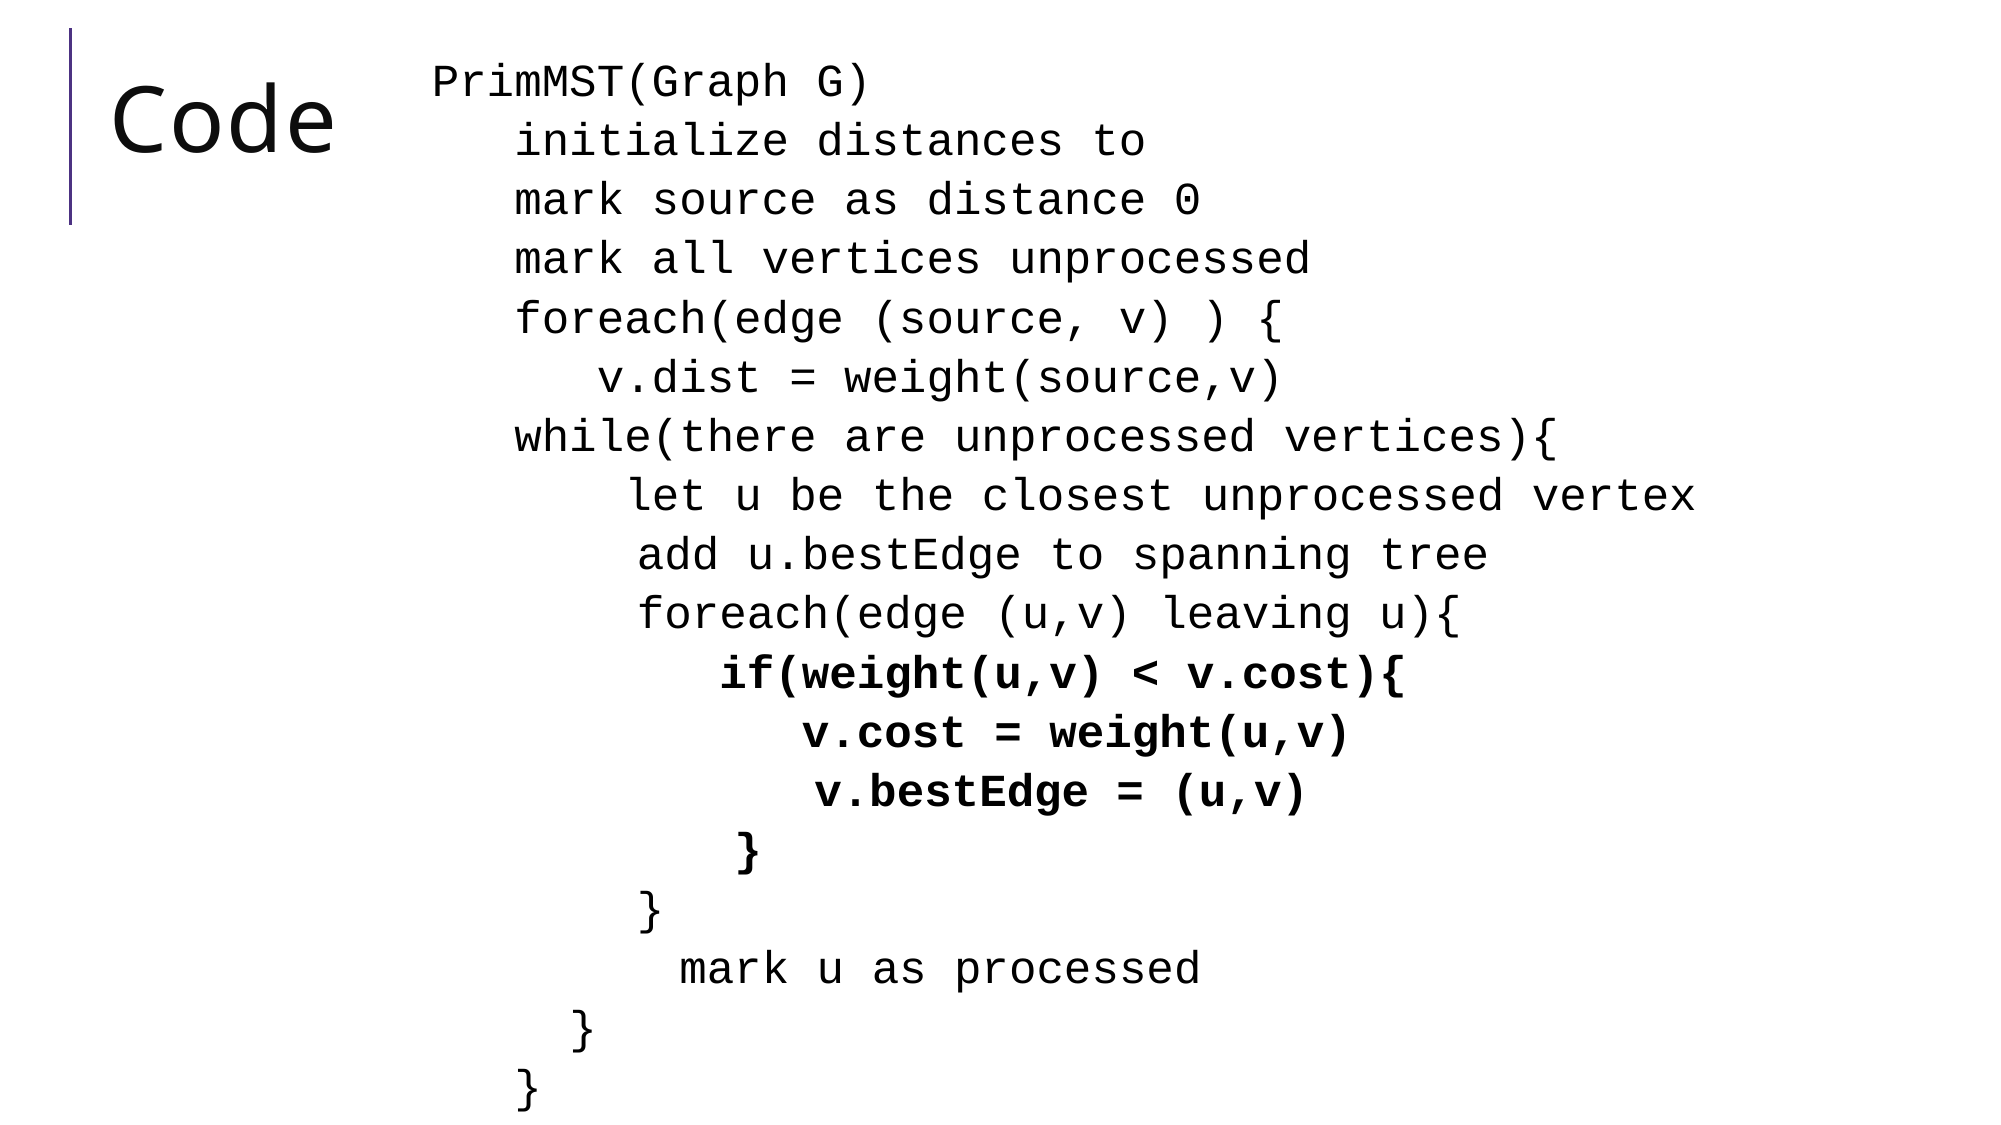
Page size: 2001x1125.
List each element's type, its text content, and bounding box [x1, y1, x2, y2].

title Code [94, 43, 1930, 210]
